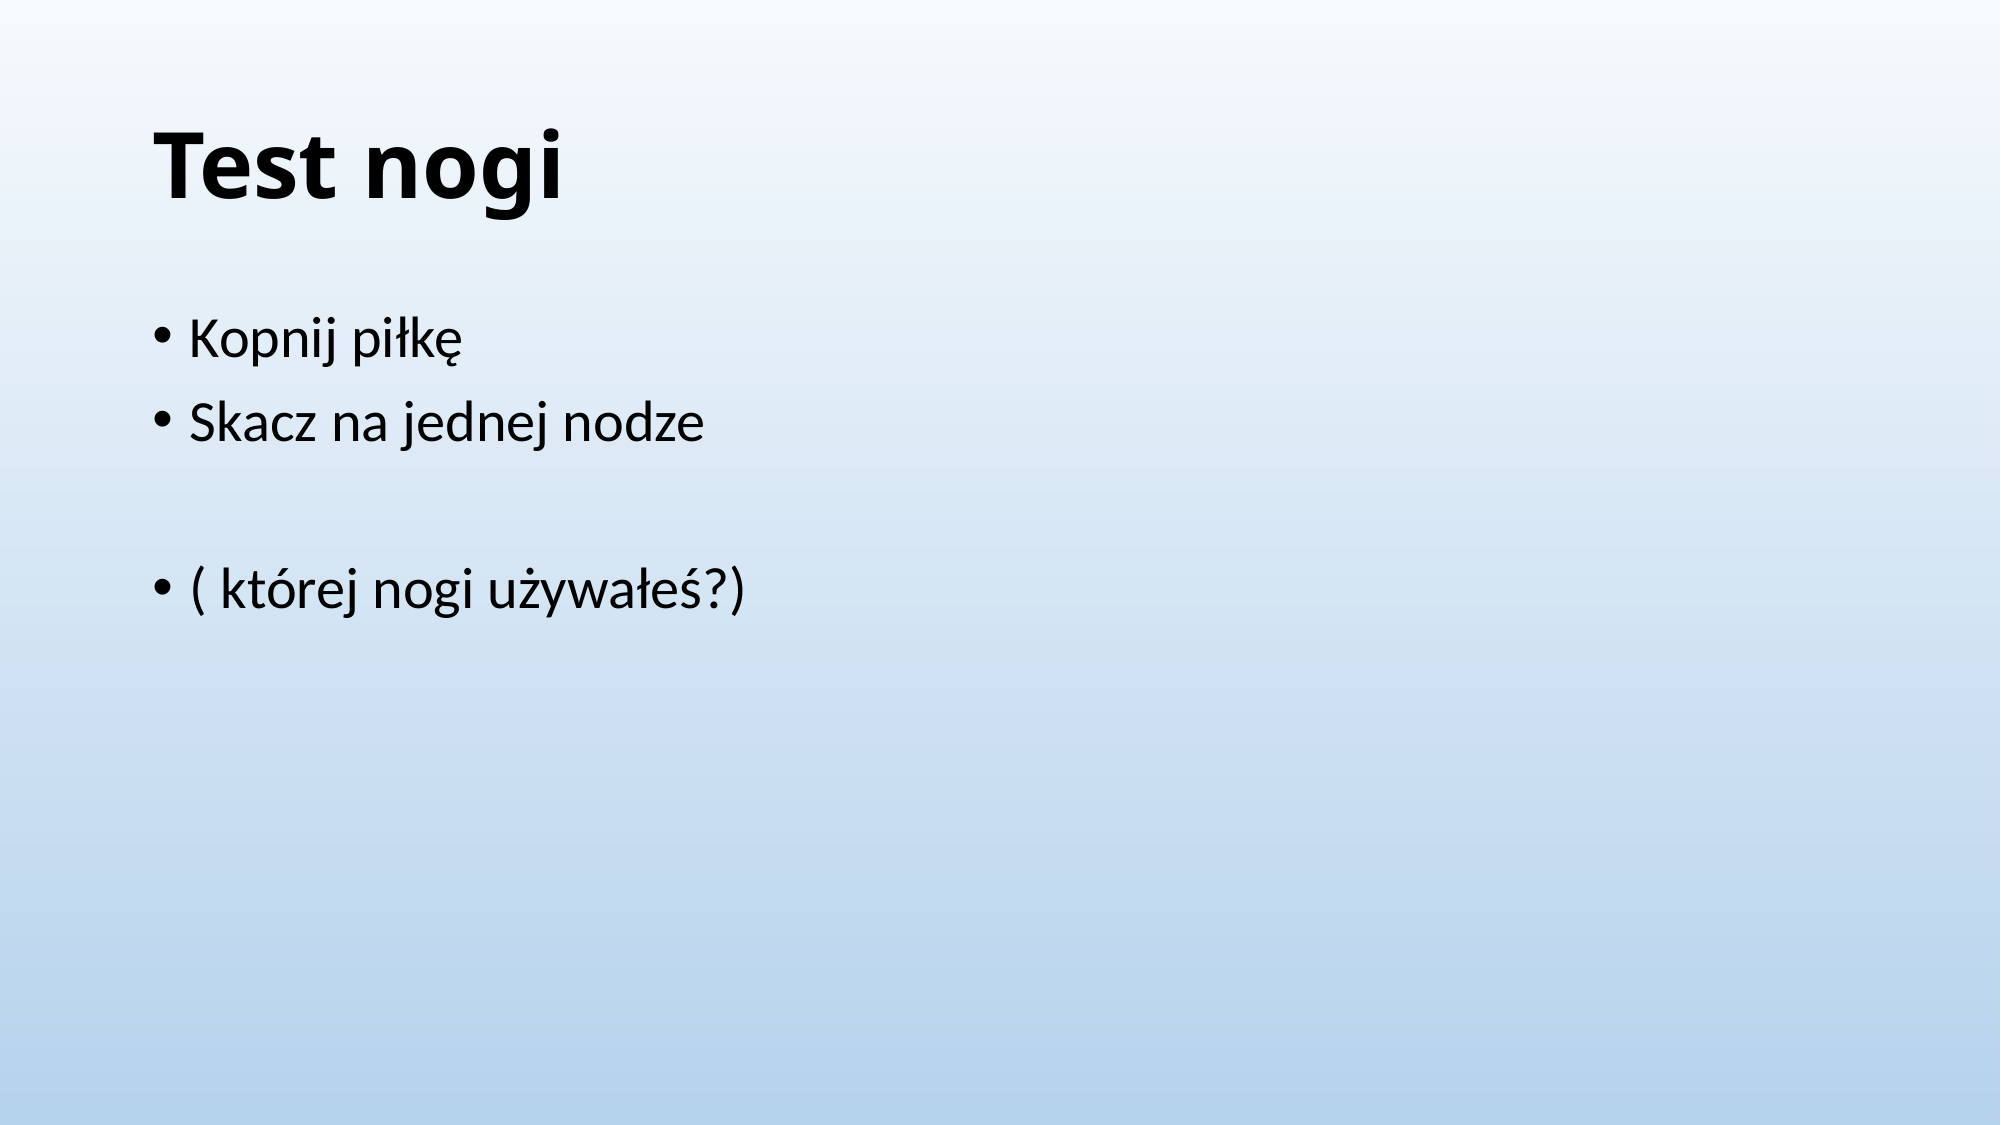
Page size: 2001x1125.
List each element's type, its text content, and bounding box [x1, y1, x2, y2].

list Kopnij piłkę Skacz na jednej nodze ( której nogi używałeś?) [137, 299, 1863, 1014]
title Test nogi [137, 59, 1863, 278]
